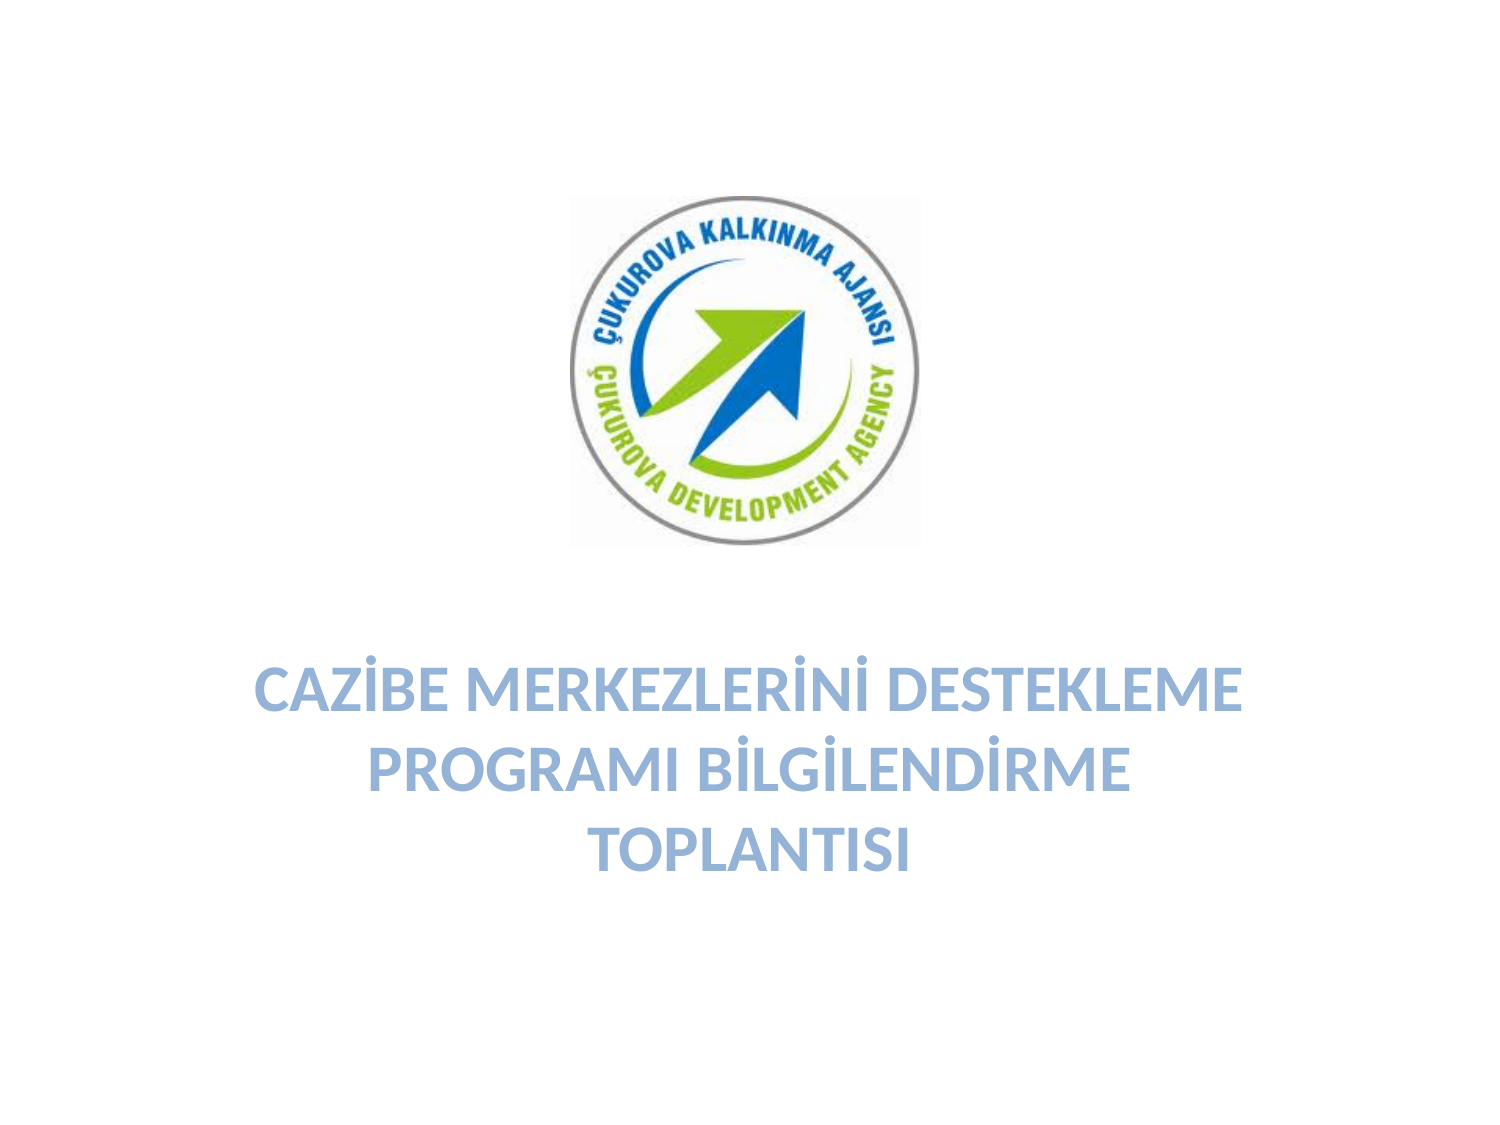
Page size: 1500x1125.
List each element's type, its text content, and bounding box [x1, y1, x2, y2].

picture [569, 196, 921, 547]
subtitle CAZİBE MERKEZLERİNİ DESTEKLEME PROGRAMI BİLGİLENDİRME TOPLANTISI [225, 637, 1275, 823]
